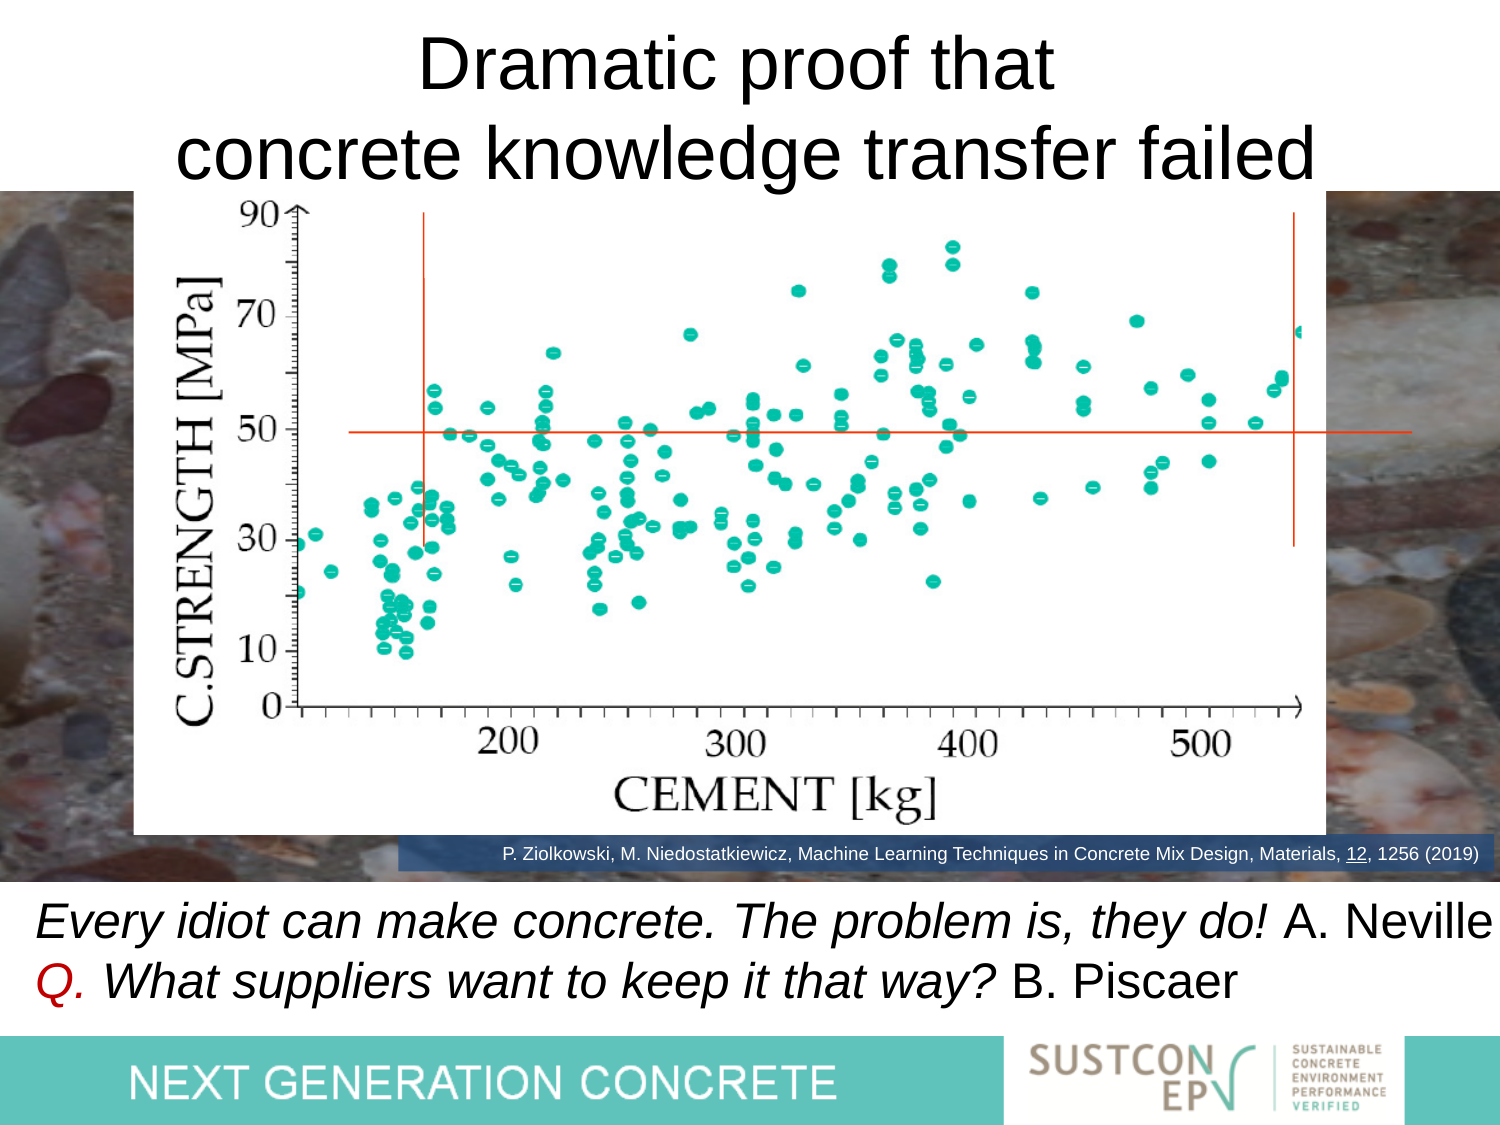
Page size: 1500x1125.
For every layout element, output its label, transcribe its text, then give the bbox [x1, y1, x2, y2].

text_box Every idiot can make concrete. The problem is, they do! A. Neville Q. What suppliers want to keep it that way? B. Piscaer [20, 889, 1500, 1017]
text_box Dramatic proof that concrete knowledge transfer failed [47, 7, 1447, 189]
picture [0, 1036, 1500, 1125]
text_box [133, 178, 1413, 835]
picture [0, 190, 1500, 882]
